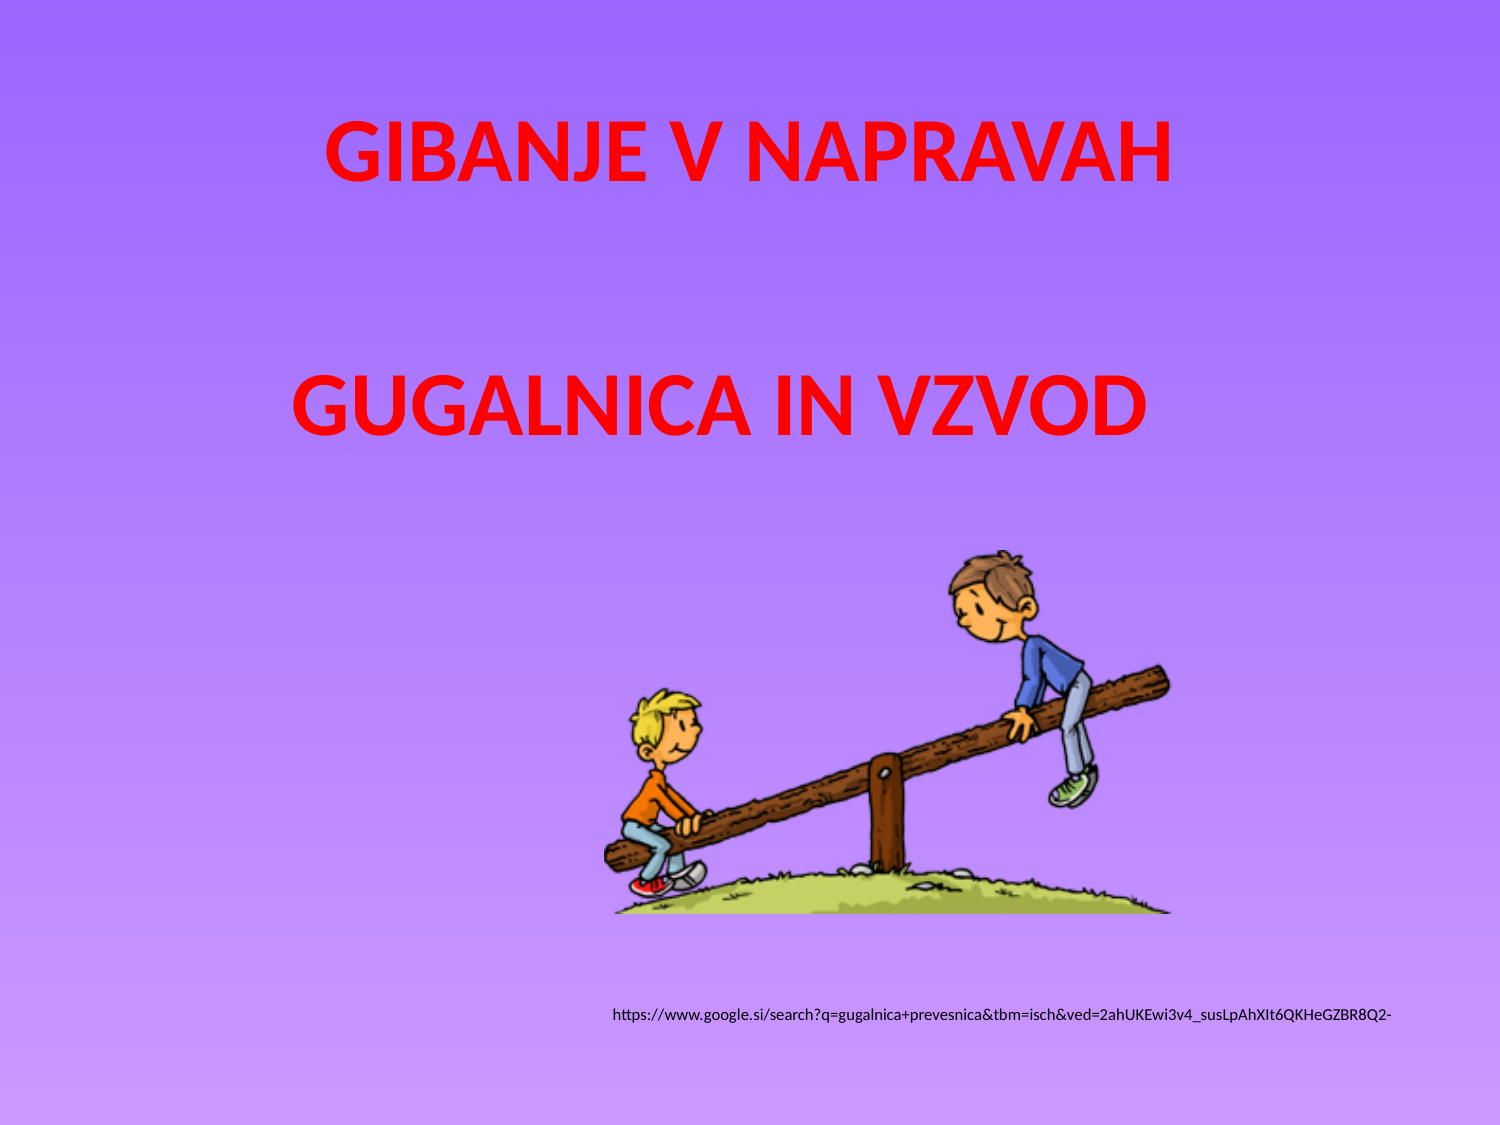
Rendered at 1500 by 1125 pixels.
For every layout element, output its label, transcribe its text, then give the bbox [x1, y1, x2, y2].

picture [603, 550, 1173, 915]
subtitle GUGALNICA IN VZVOD [128, 237, 1313, 769]
text_box https://www.google.si/search?q=gugalnica+prevesnica&tbm=isch&ved=2ahUKEwi3v4_susLpAhXIt6QKHeGZBR8Q2- [597, 996, 1418, 1031]
title GIBANJE V NAPRAVAH [187, 52, 1313, 237]
